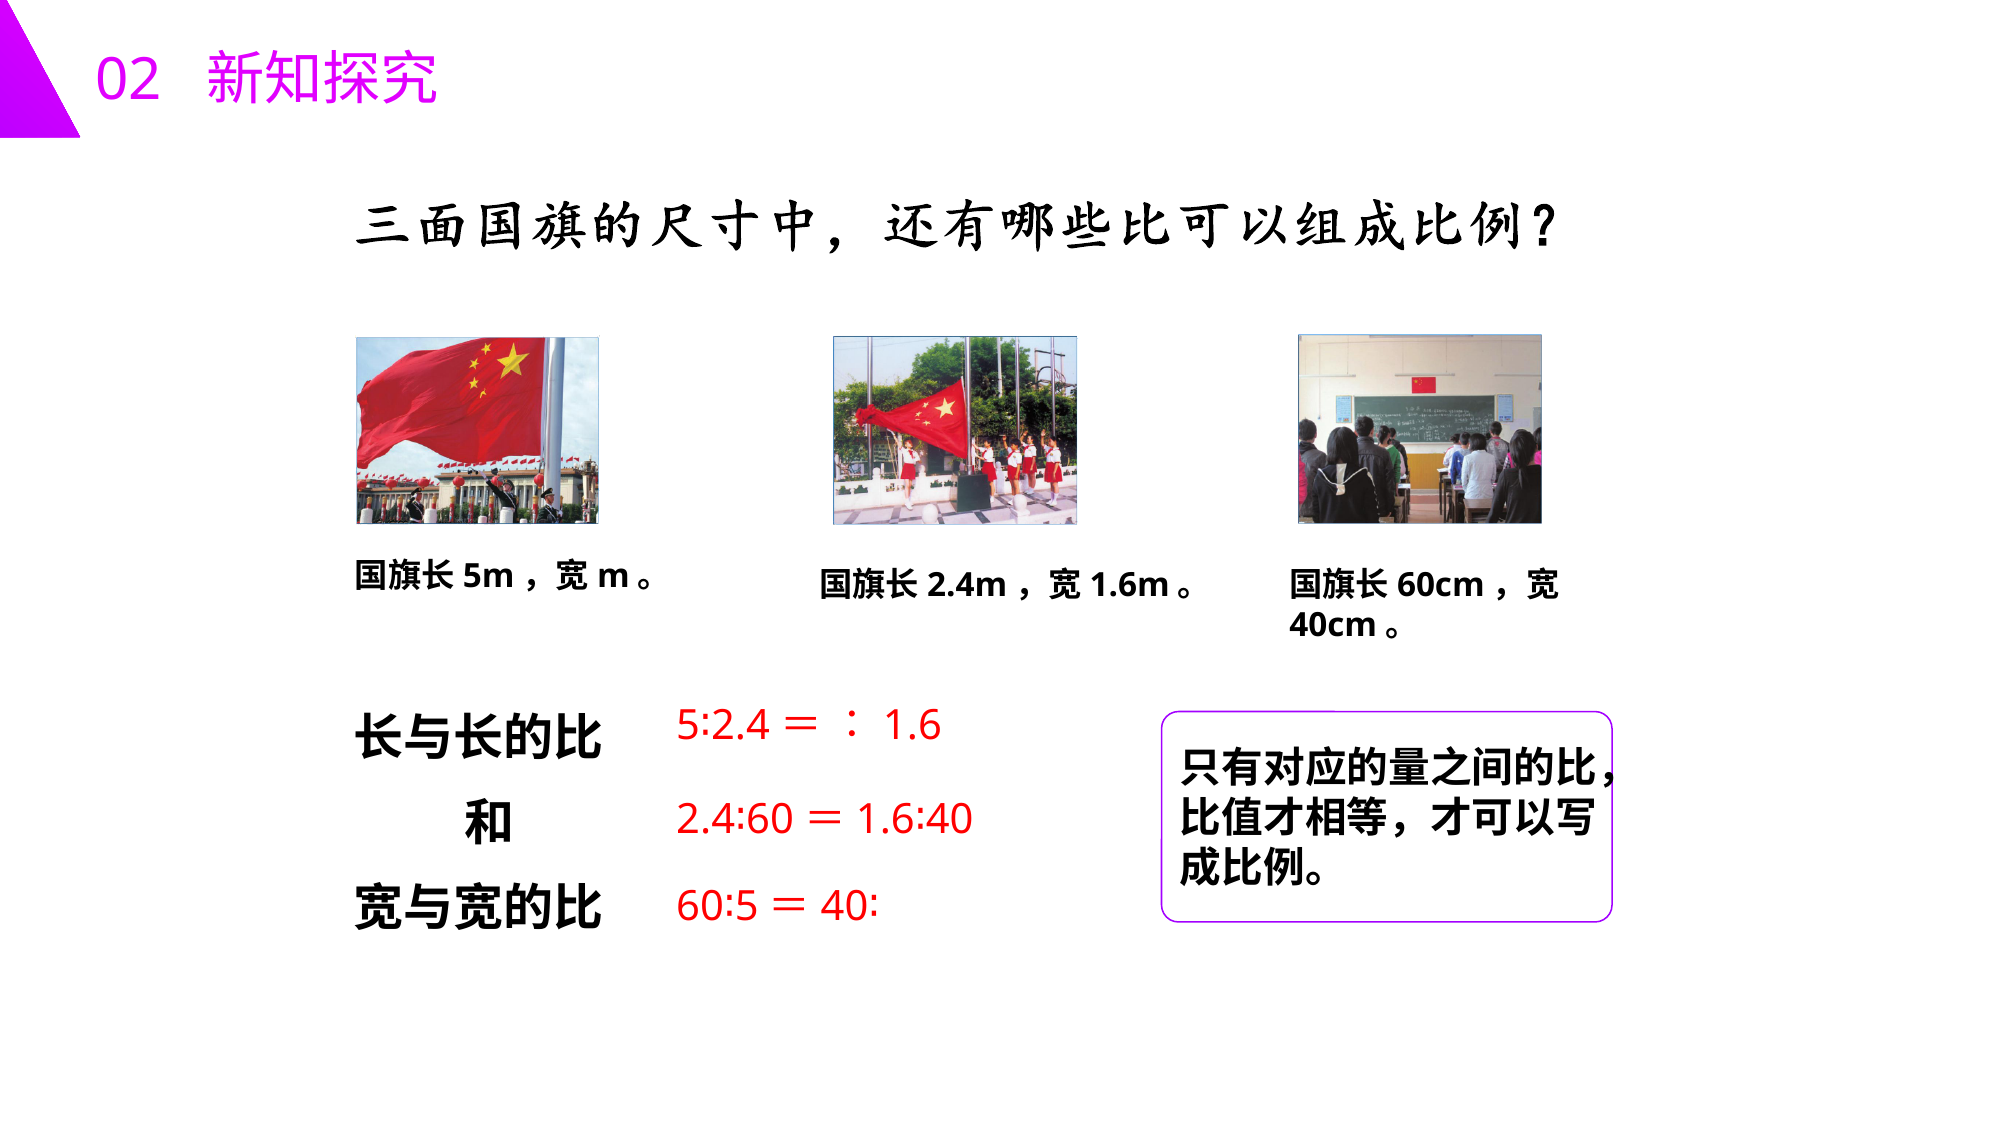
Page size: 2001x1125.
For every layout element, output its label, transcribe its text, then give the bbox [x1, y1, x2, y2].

text_box [711, 198, 759, 251]
text_box [884, 203, 938, 248]
text_box 长与长的比 和 宽与宽的比 [340, 766, 640, 874]
text_box [420, 203, 464, 247]
text_box 2.4∶60＝1.6∶40 [661, 783, 1087, 849]
text_box [532, 200, 586, 250]
text_box [1253, 205, 1286, 245]
text_box 国旗长2.4m，宽1.6m。 [804, 556, 1232, 611]
text_box [368, 221, 395, 227]
text_box [1076, 233, 1094, 239]
list 02 新知探究 [80, 41, 463, 121]
text_box [1533, 203, 1555, 235]
text_box [829, 237, 840, 254]
text_box [1354, 199, 1405, 251]
picture [1295, 331, 1546, 528]
text_box [1312, 209, 1346, 245]
text_box [1507, 202, 1519, 250]
text_box [368, 206, 397, 214]
text_box [1001, 202, 1053, 252]
picture [830, 333, 1081, 527]
text_box [1415, 210, 1433, 245]
text_box [1062, 201, 1110, 236]
text_box [1470, 201, 1510, 247]
text_box [944, 198, 993, 252]
text_box [1243, 211, 1263, 241]
text_box [774, 199, 814, 252]
text_box [1123, 210, 1141, 245]
text_box [1143, 202, 1170, 245]
text_box [1296, 201, 1317, 235]
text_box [1161, 711, 1621, 922]
text_box [356, 234, 409, 244]
text_box [594, 200, 640, 248]
text_box 国旗长60cm，宽40cm。 [1274, 556, 1687, 651]
text_box [651, 204, 703, 248]
text_box [1538, 238, 1547, 246]
text_box [1296, 233, 1317, 246]
picture [355, 335, 600, 525]
text_box [480, 201, 520, 250]
text_box [1066, 241, 1106, 249]
text_box [1435, 202, 1462, 245]
text_box [1179, 203, 1229, 249]
